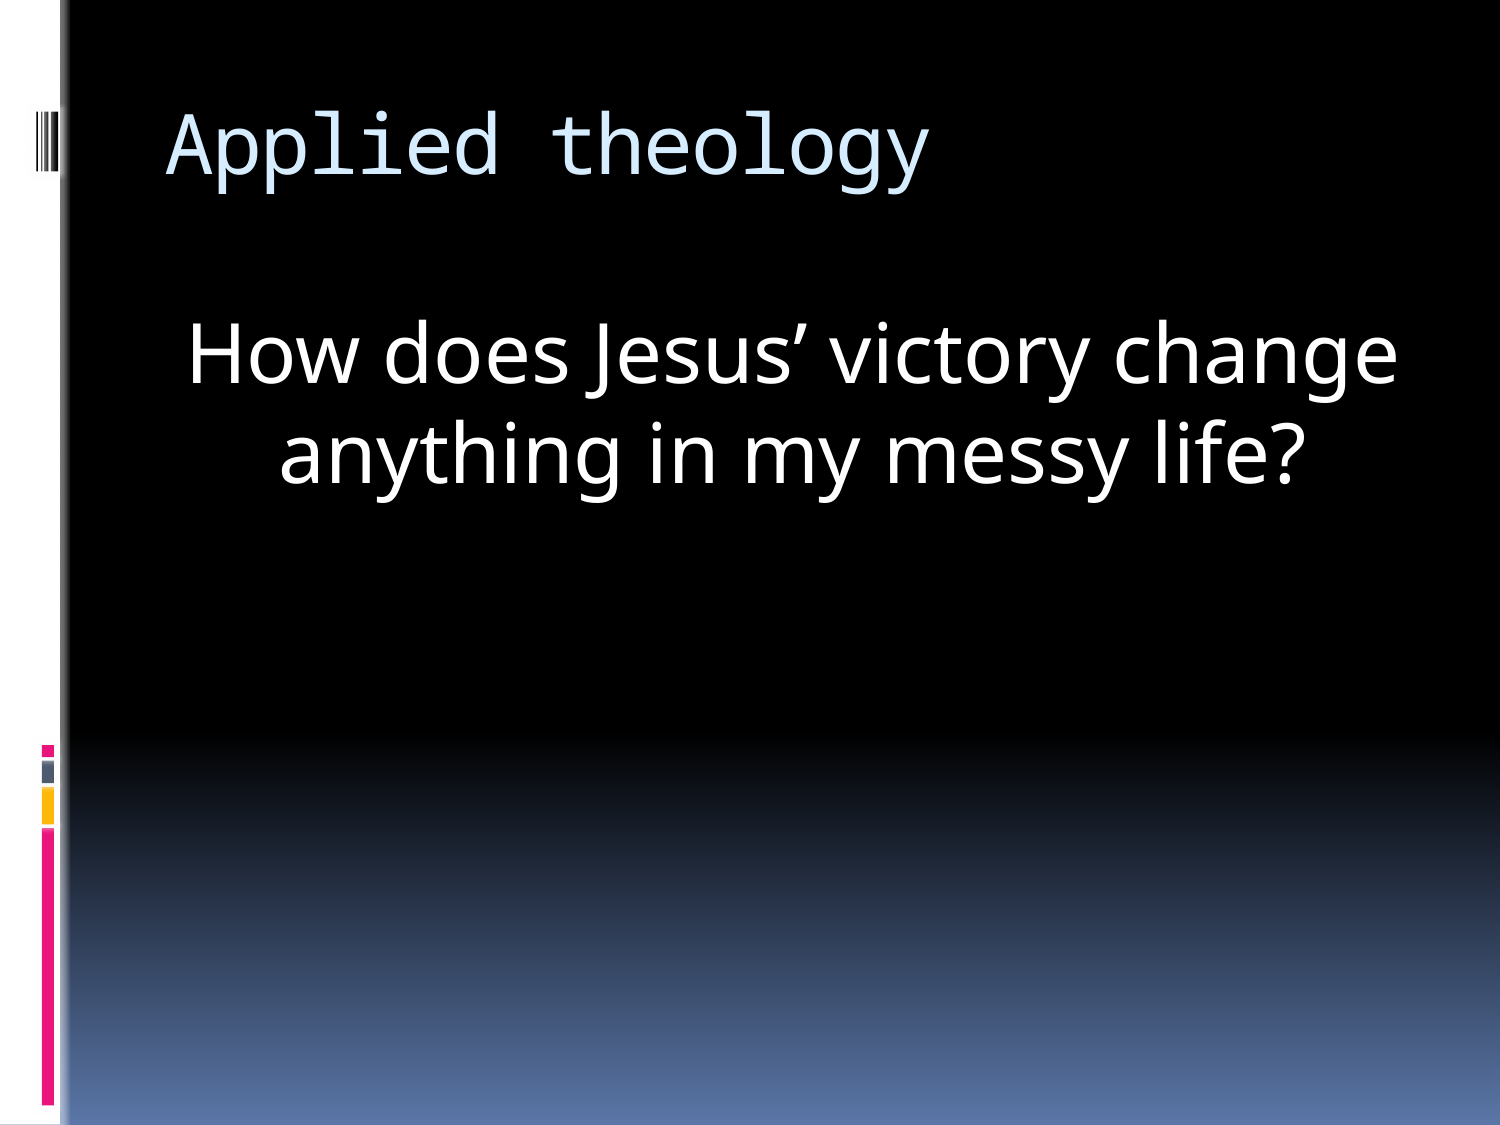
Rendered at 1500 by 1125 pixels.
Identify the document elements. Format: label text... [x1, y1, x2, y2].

title Applied theology [150, 83, 1425, 234]
list How does Jesus’ victory change anything in my messy life? [150, 292, 1425, 1043]
